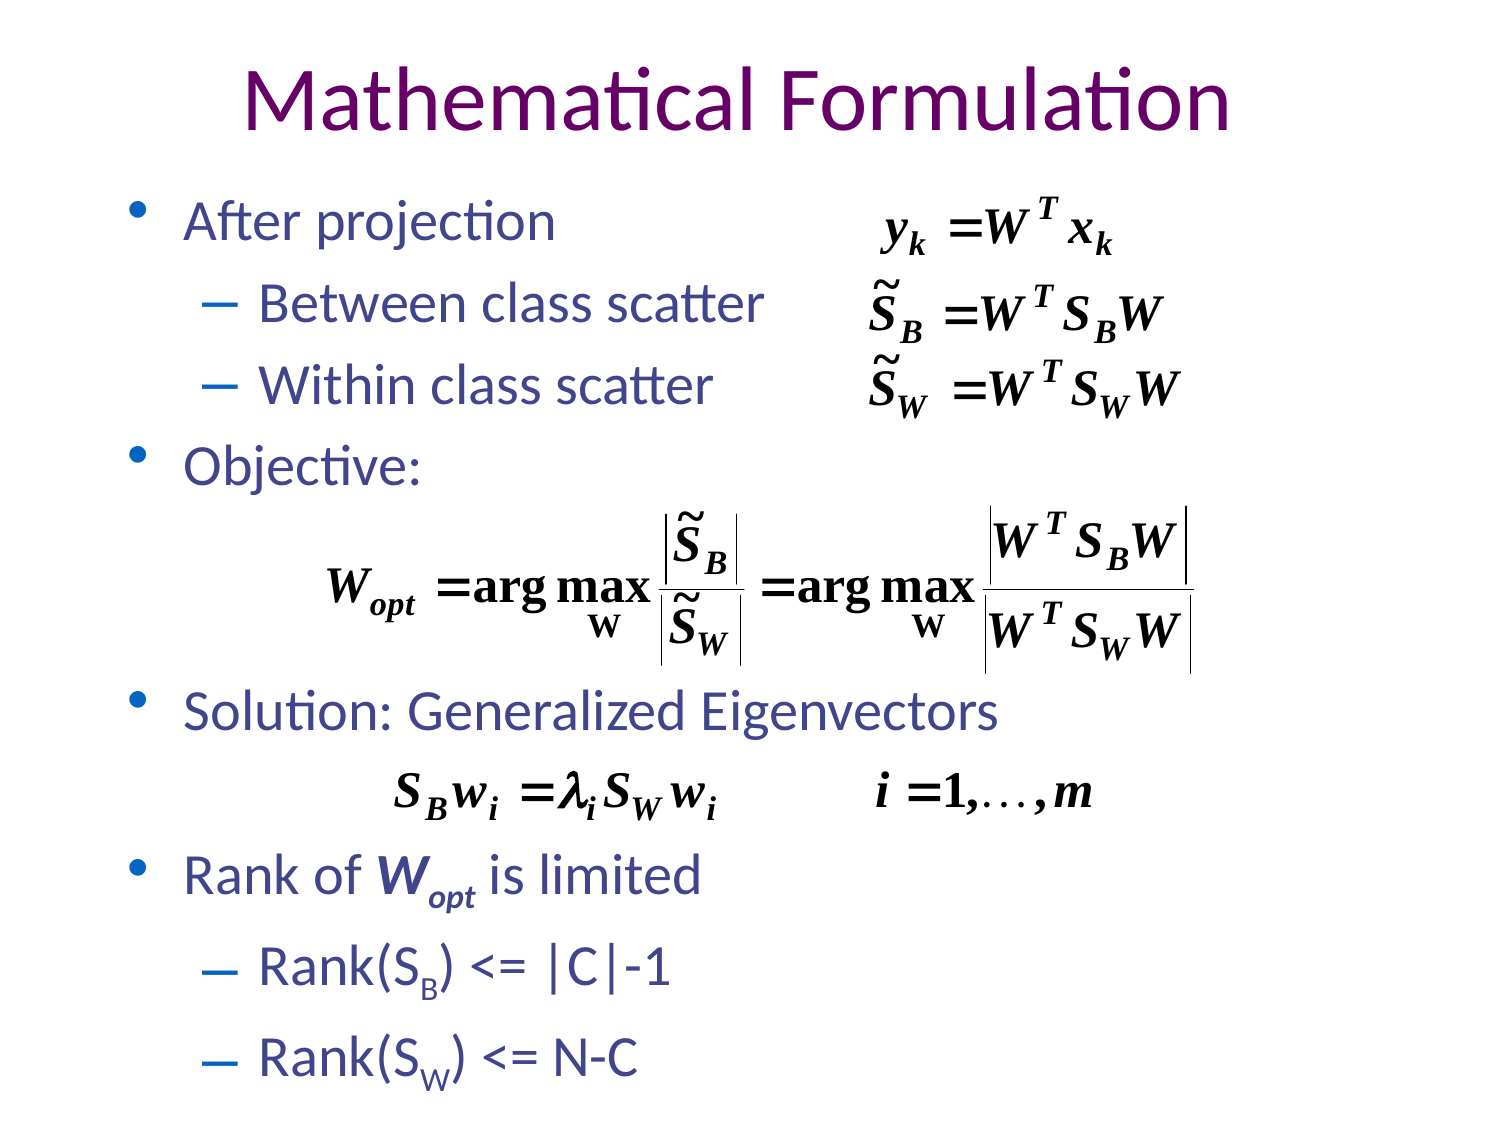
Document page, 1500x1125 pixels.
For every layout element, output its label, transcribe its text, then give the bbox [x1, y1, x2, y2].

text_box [862, 274, 1175, 348]
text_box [862, 349, 1192, 425]
text_box After projection Between class scatter Within class scatter Objective: Solution: Generalized Eigenvectors Rank of Wopt is limited Rank(SB) <= |C|-1 Rank(SW) <= N-C [112, 174, 1388, 1088]
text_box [324, 499, 1199, 680]
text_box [874, 187, 1119, 263]
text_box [387, 762, 1099, 827]
text_box Mathematical Formulation [99, 0, 1375, 188]
